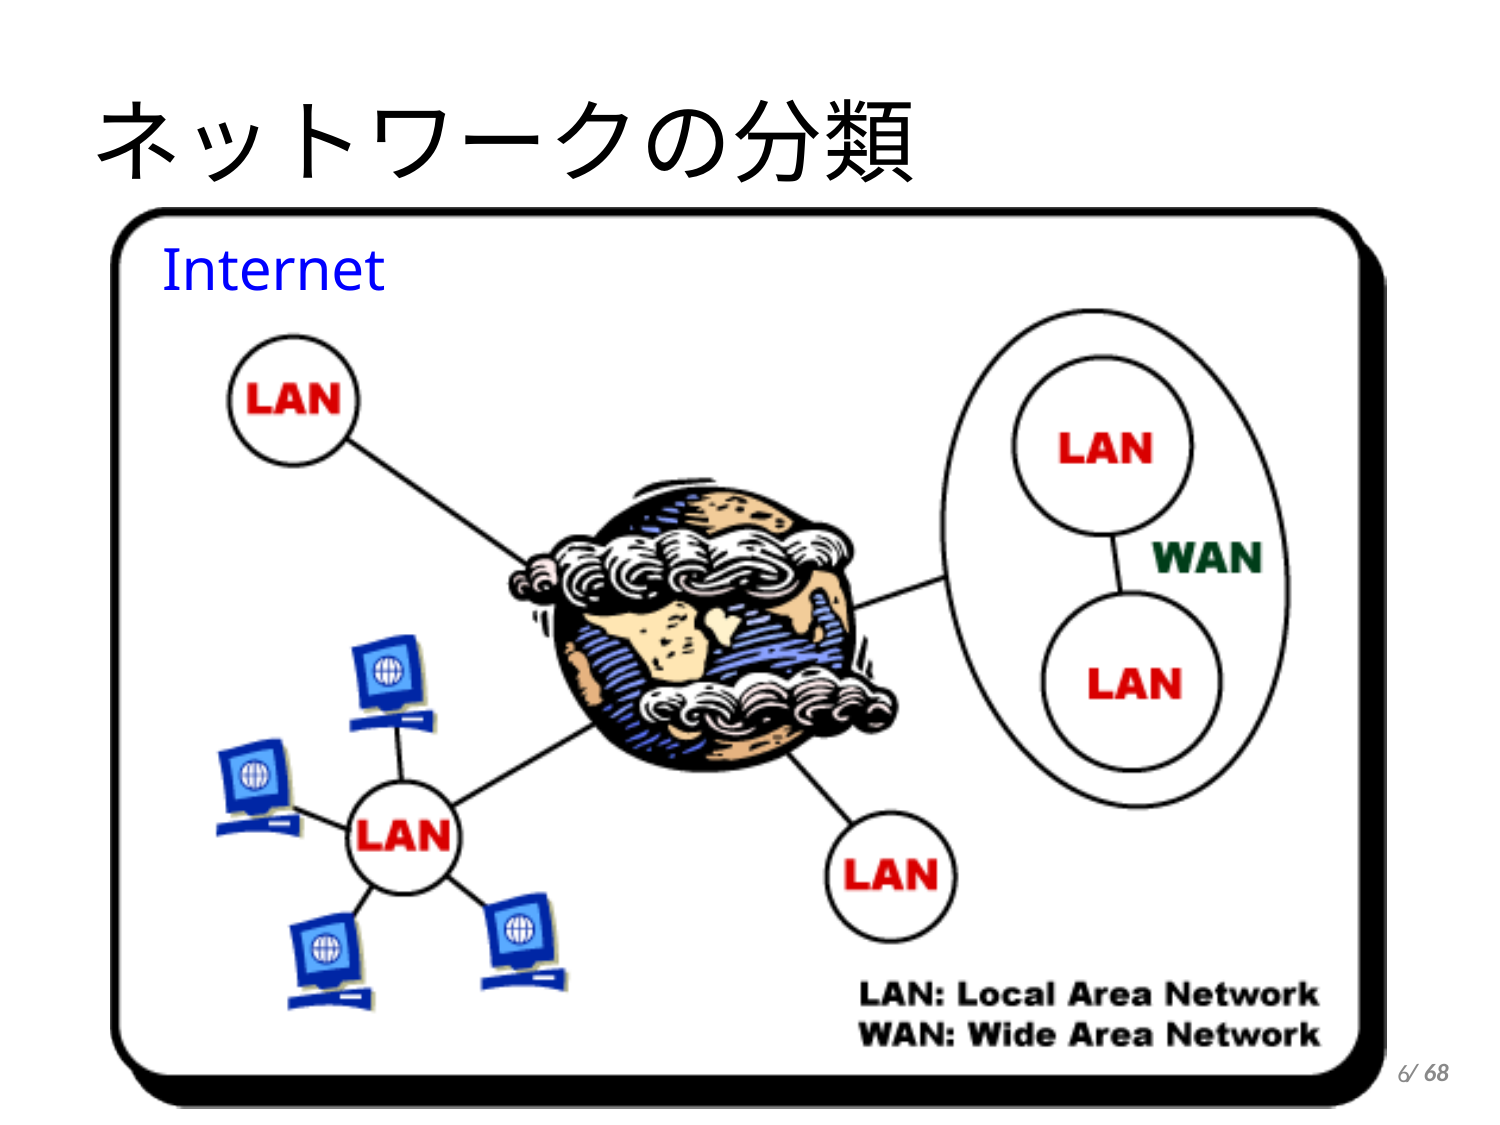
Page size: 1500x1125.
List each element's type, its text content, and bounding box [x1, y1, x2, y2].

picture [110, 207, 1387, 1109]
title ネットワークの分類 [74, 44, 1426, 233]
slide_number 6 [1391, 1042, 1426, 1103]
